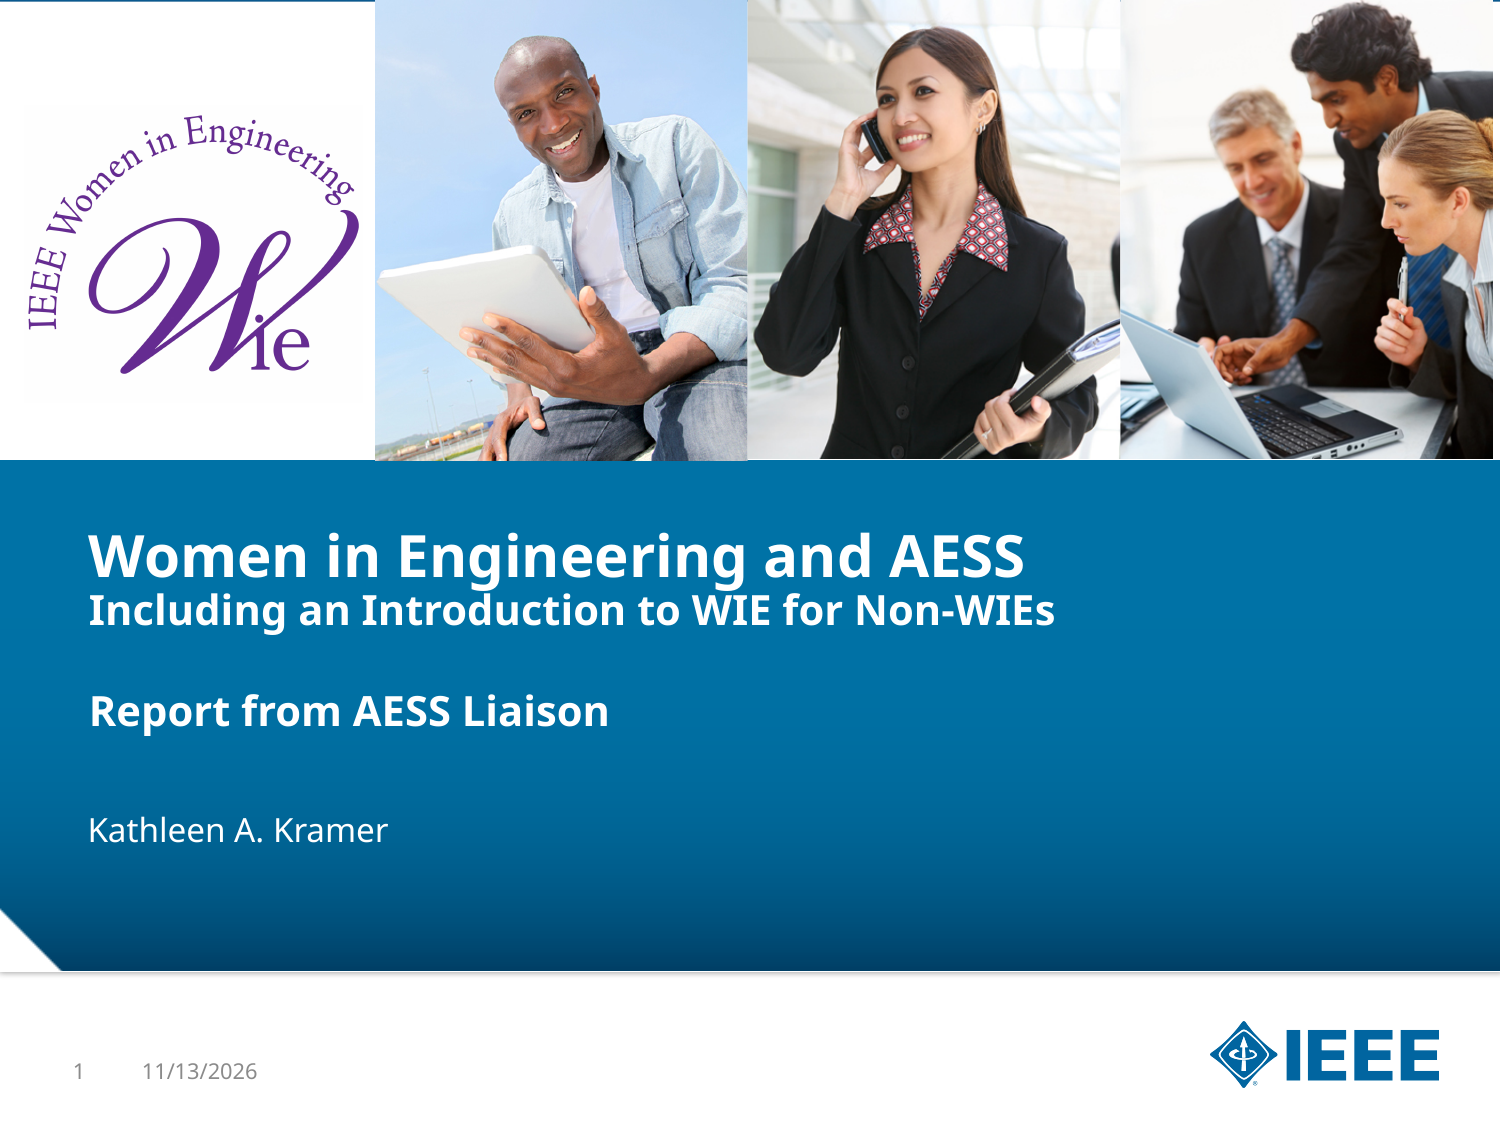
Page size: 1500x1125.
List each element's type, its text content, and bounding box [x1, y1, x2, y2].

picture [0, 0, 1500, 460]
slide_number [141, 1042, 412, 1103]
picture [0, 972, 1500, 1125]
subtitle Report from AESS Liaison [73, 683, 1372, 754]
picture [24, 105, 363, 403]
slide_number 1 [72, 1042, 132, 1103]
title Women in Engineering and AESS Including an Introduction to WIE for Non-WIEs [73, 518, 1500, 644]
list Kathleen A. Kramer [72, 801, 1372, 864]
